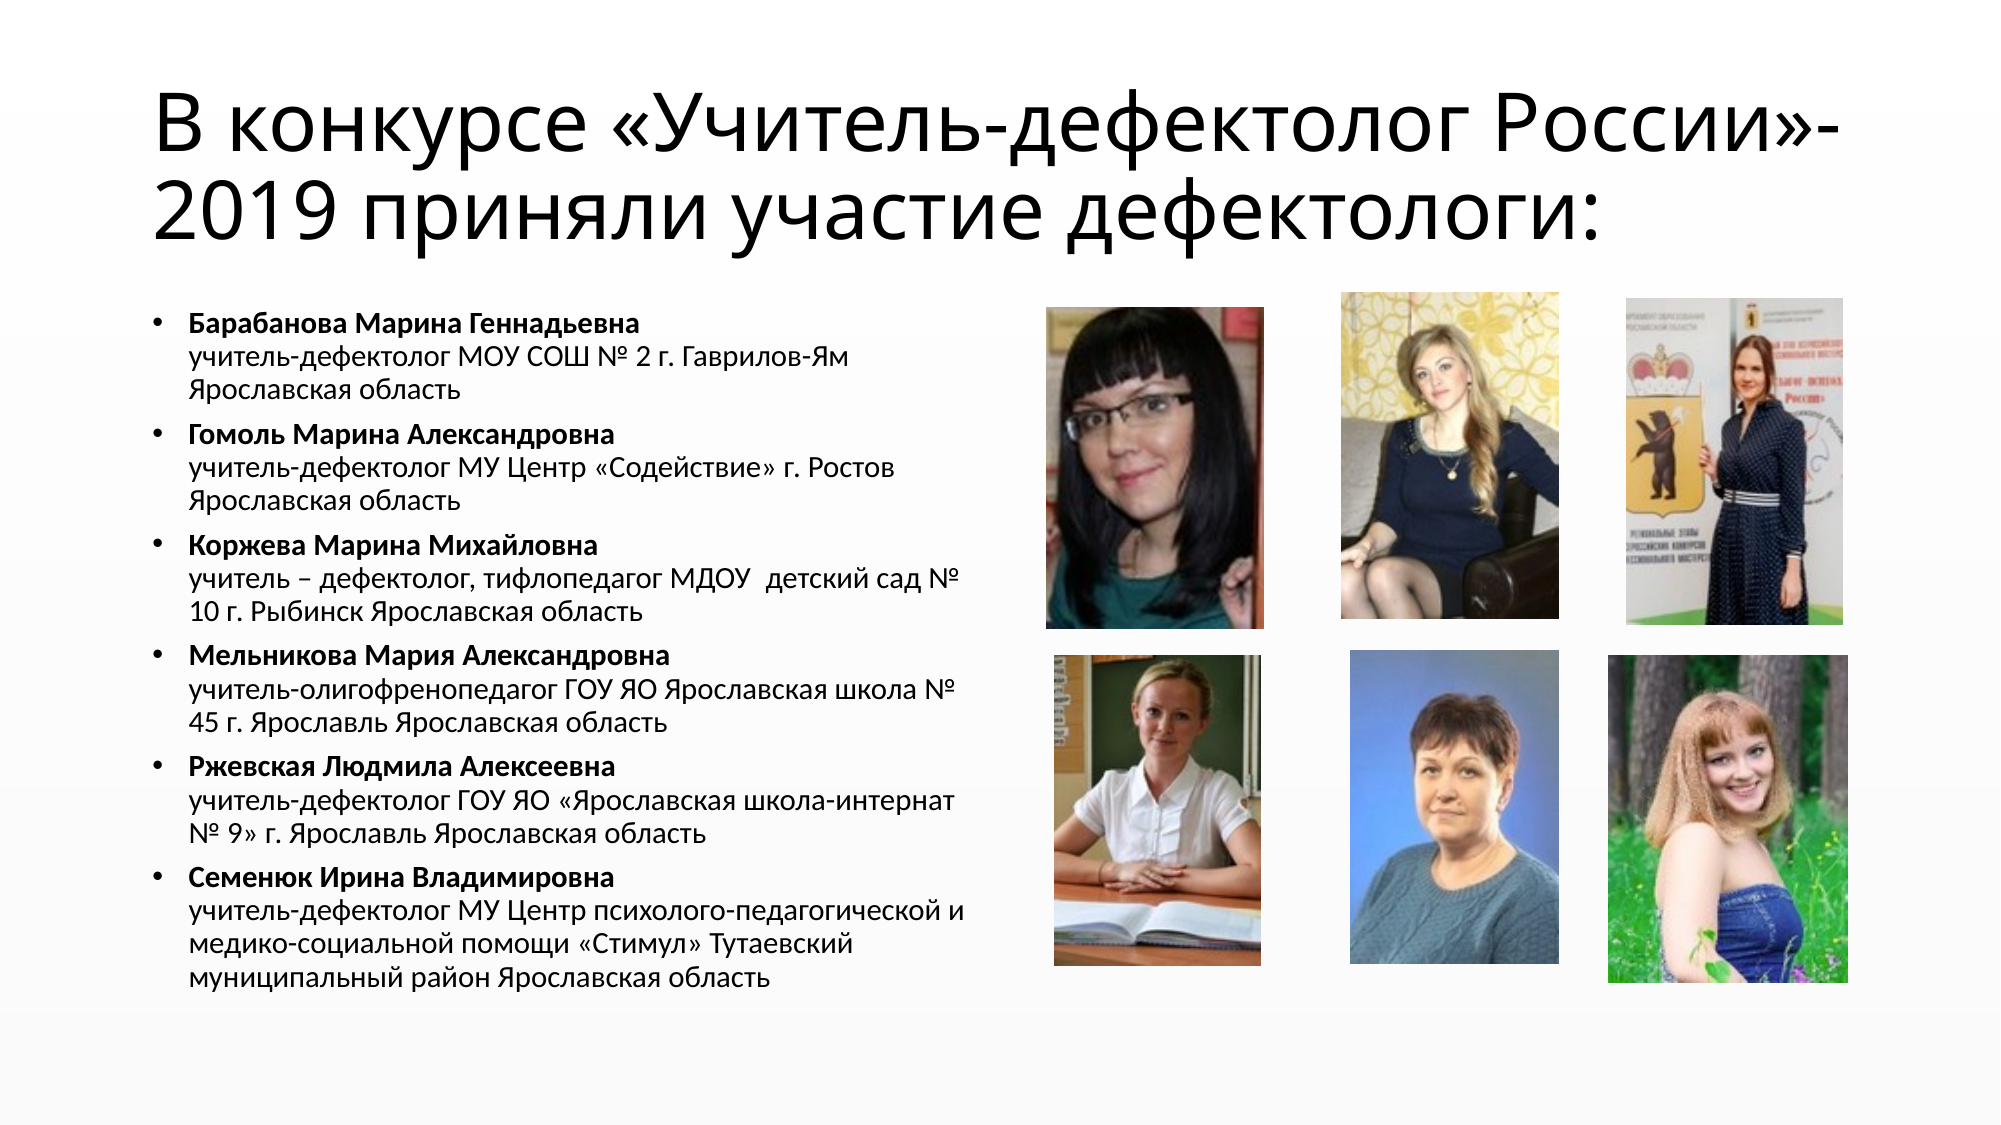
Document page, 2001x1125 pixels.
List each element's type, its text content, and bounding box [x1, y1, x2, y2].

list Барабанова Марина Геннадьевна учитель-дефектолог МОУ СОШ № 2 г. Гаврилов-Ям Ярославская область Гомоль Марина Александровна учитель-дефектолог МУ Центр «Содействие» г. Ростов Ярославская область Коржева Марина Михайловна учитель – дефектолог, тифлопедагог МДОУ детский сад № 10 г. Рыбинск Ярославская область Мельникова Мария Александровна учитель-олигофренопедагог ГОУ ЯО Ярославская школа № 45 г. Ярославль Ярославская область Ржевская Людмила Алексеевна учитель-дефектолог ГОУ ЯО «Ярославская школа-интернат № 9» г. Ярославль Ярославская область Семенюк Ирина Владимировна учитель-дефектолог МУ Центр психолого-педагогической и медико-социальной помощи «Стимул» Тутаевский муниципальный район Ярославская область [137, 299, 988, 1014]
picture [1349, 650, 1559, 964]
picture [1608, 655, 1848, 983]
title В конкурсе «Учитель-дефектолог России»-2019 приняли участие дефектологи: [137, 59, 1863, 278]
picture [1341, 292, 1559, 619]
picture [1054, 655, 1261, 966]
picture [1046, 307, 1264, 629]
picture [1625, 298, 1843, 625]
